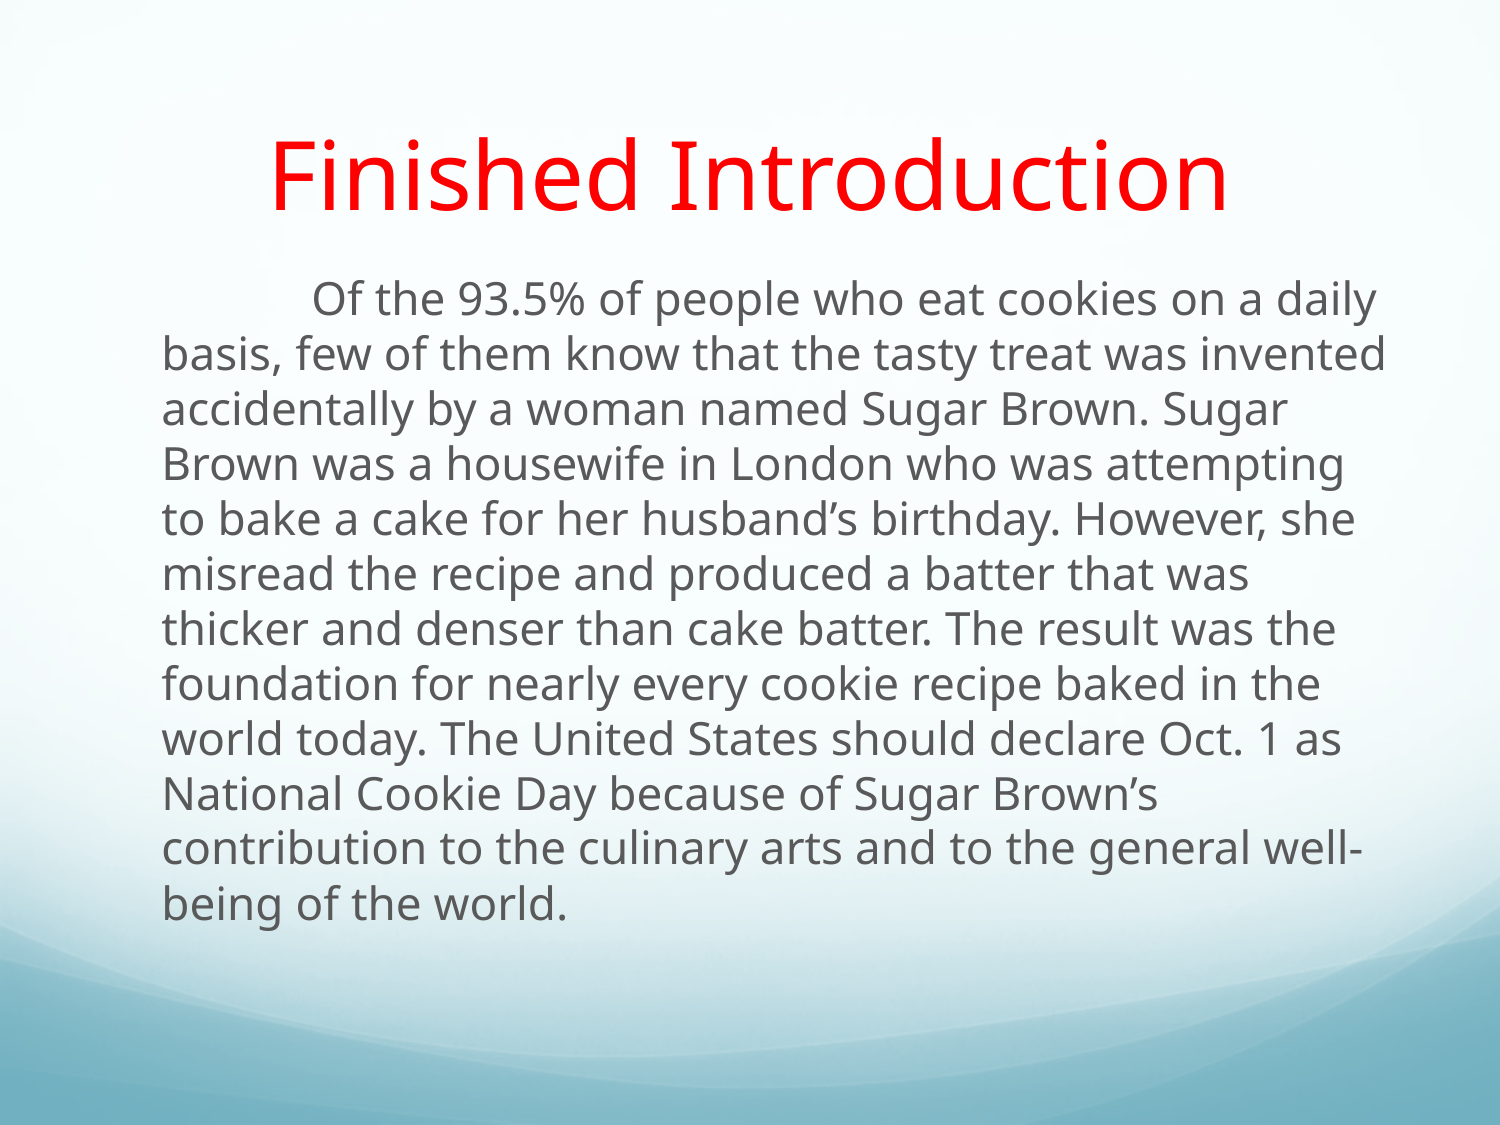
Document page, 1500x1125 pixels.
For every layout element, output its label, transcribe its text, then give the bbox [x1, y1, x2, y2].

title Finished Introduction [90, 17, 1410, 237]
list Of the 93.5% of people who eat cookies on a daily basis, few of them know that the tasty treat was invented accidentally by a woman named Sugar Brown. Sugar Brown was a housewife in London who was attempting to bake a cake for her husband’s birthday. However, she misread the recipe and produced a batter that was thicker and denser than cake batter. The result was the foundation for nearly every cookie recipe baked in the world today. The United States should declare Oct. 1 as National Cookie Day because of Sugar Brown’s contribution to the culinary arts and to the general well-being of the world. [90, 262, 1410, 975]
